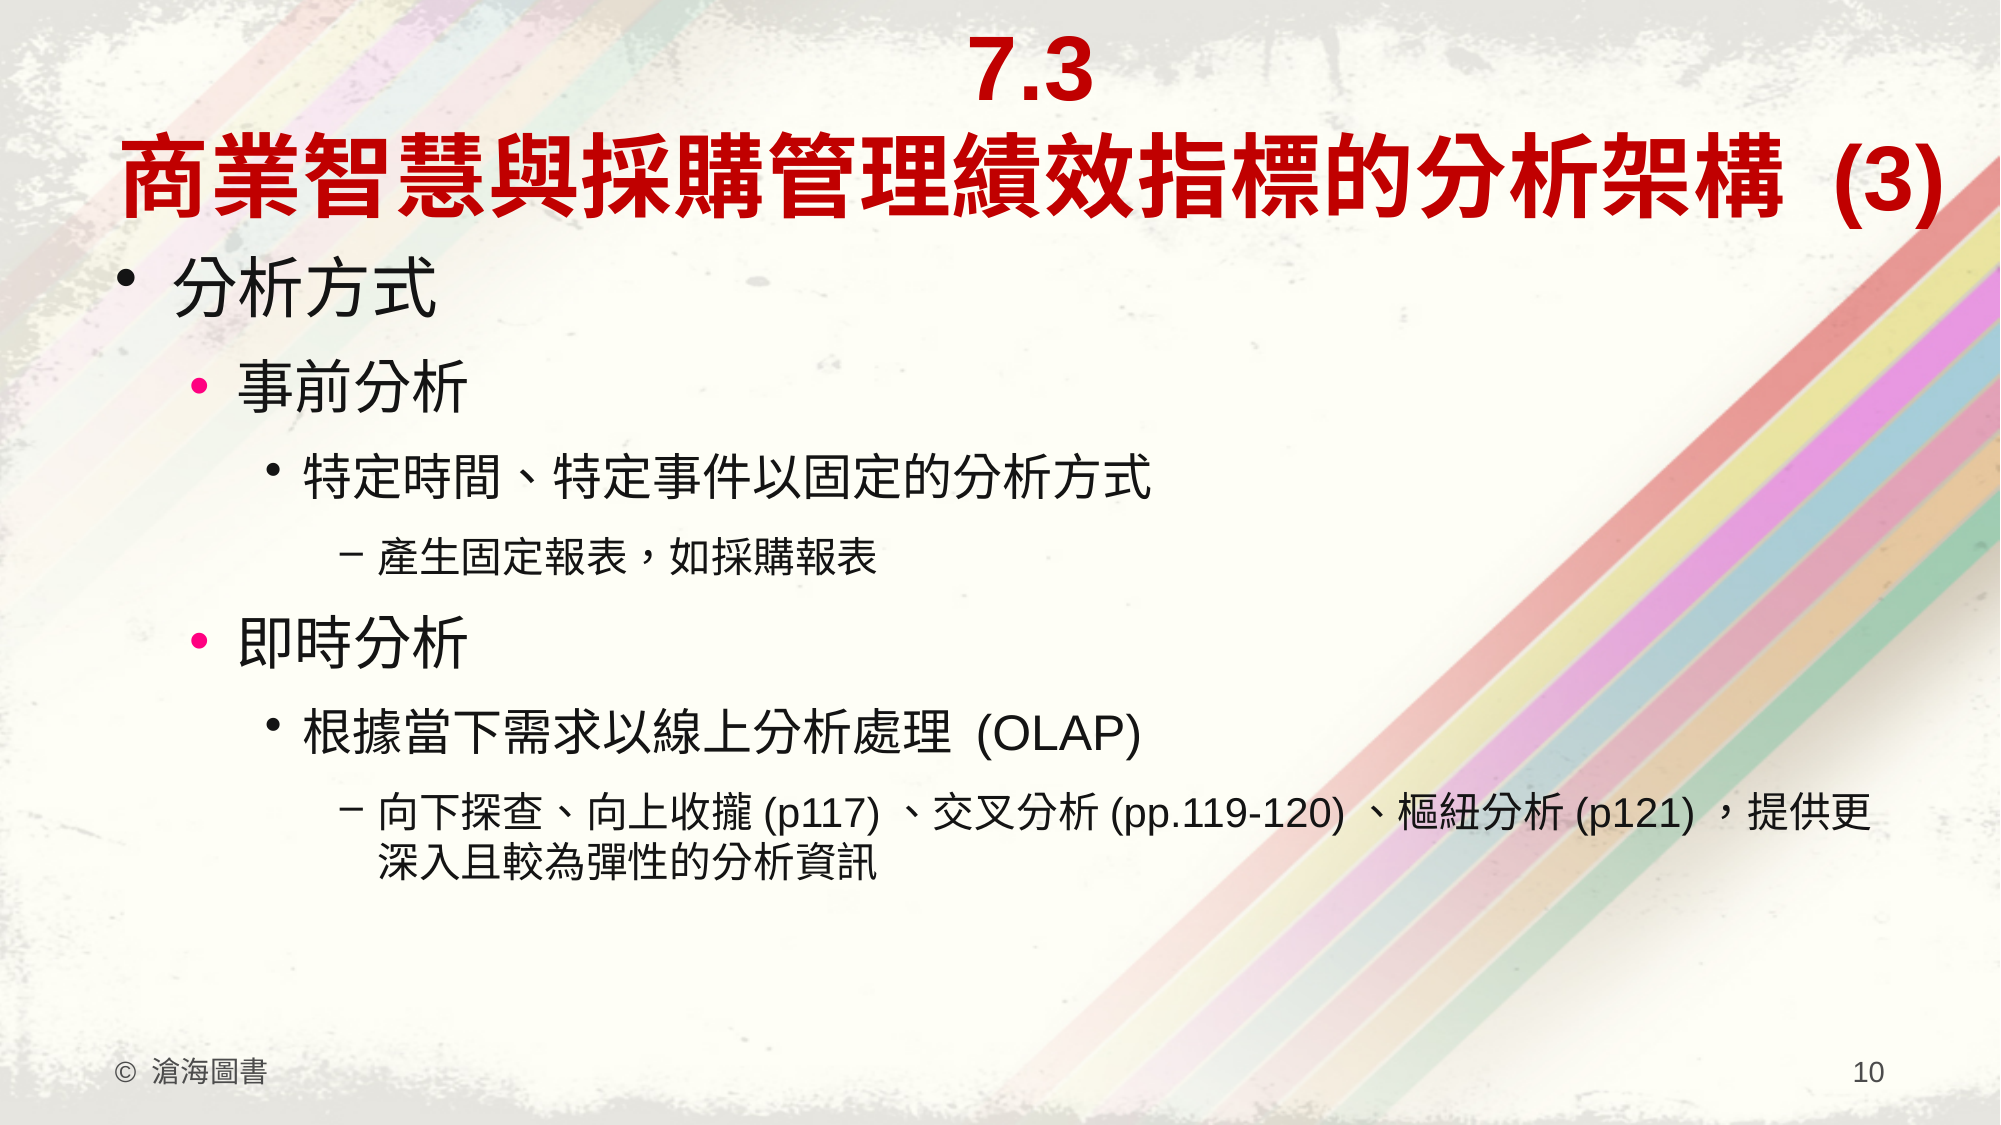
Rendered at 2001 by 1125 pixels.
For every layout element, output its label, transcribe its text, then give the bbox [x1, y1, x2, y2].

list 分析方式 事前分析 特定時間、特定事件以固定的分析方式 產生固定報表，如採購報表 即時分析 根據當下需求以線上分析處理 (OLAP) 向下探查、向上收攏(p117)、交叉分析(pp.119-120)、樞紐分析(p121)，提供更深入且較為彈性的分析資訊 [99, 238, 1900, 1025]
slide_number © 滄海圖書 [99, 1045, 567, 1124]
title 7.3 商業智慧與採購管理績效指標的分析架構 (3) [99, 36, 1964, 202]
picture [0, 0, 2000, 1125]
slide_number 10 [1433, 1045, 1900, 1124]
